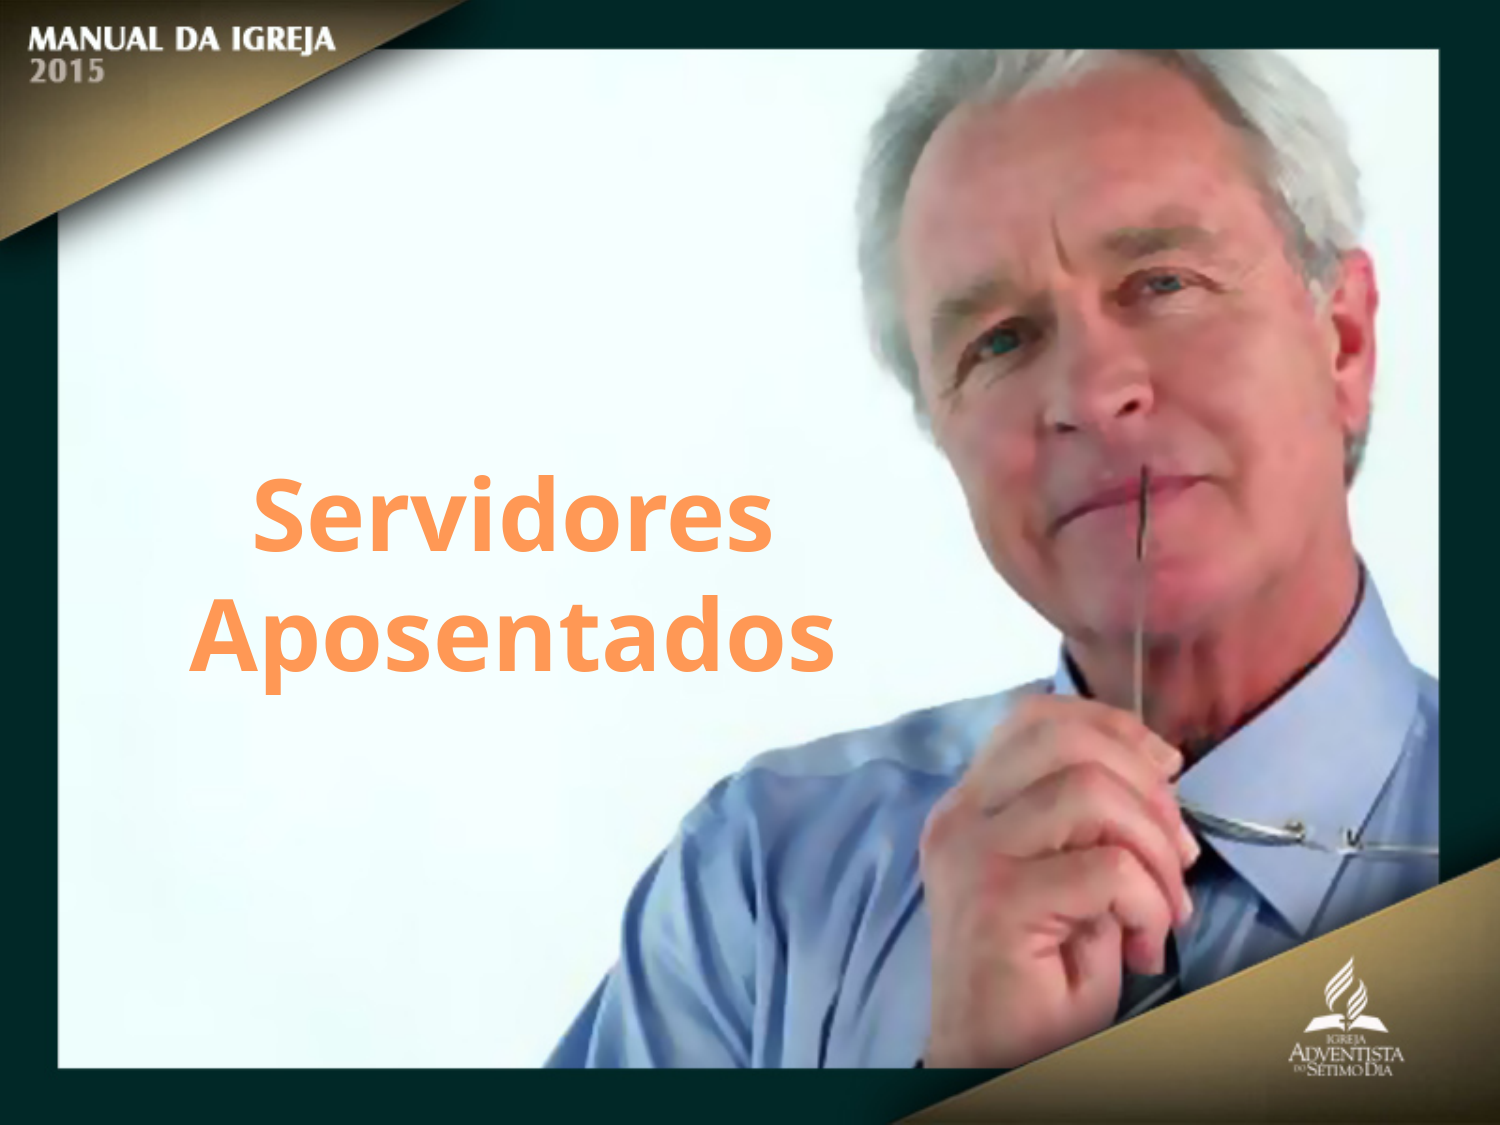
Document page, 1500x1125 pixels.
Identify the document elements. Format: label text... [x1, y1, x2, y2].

text_box Servidores Aposentados [41, 444, 987, 699]
picture [0, 0, 1500, 1125]
